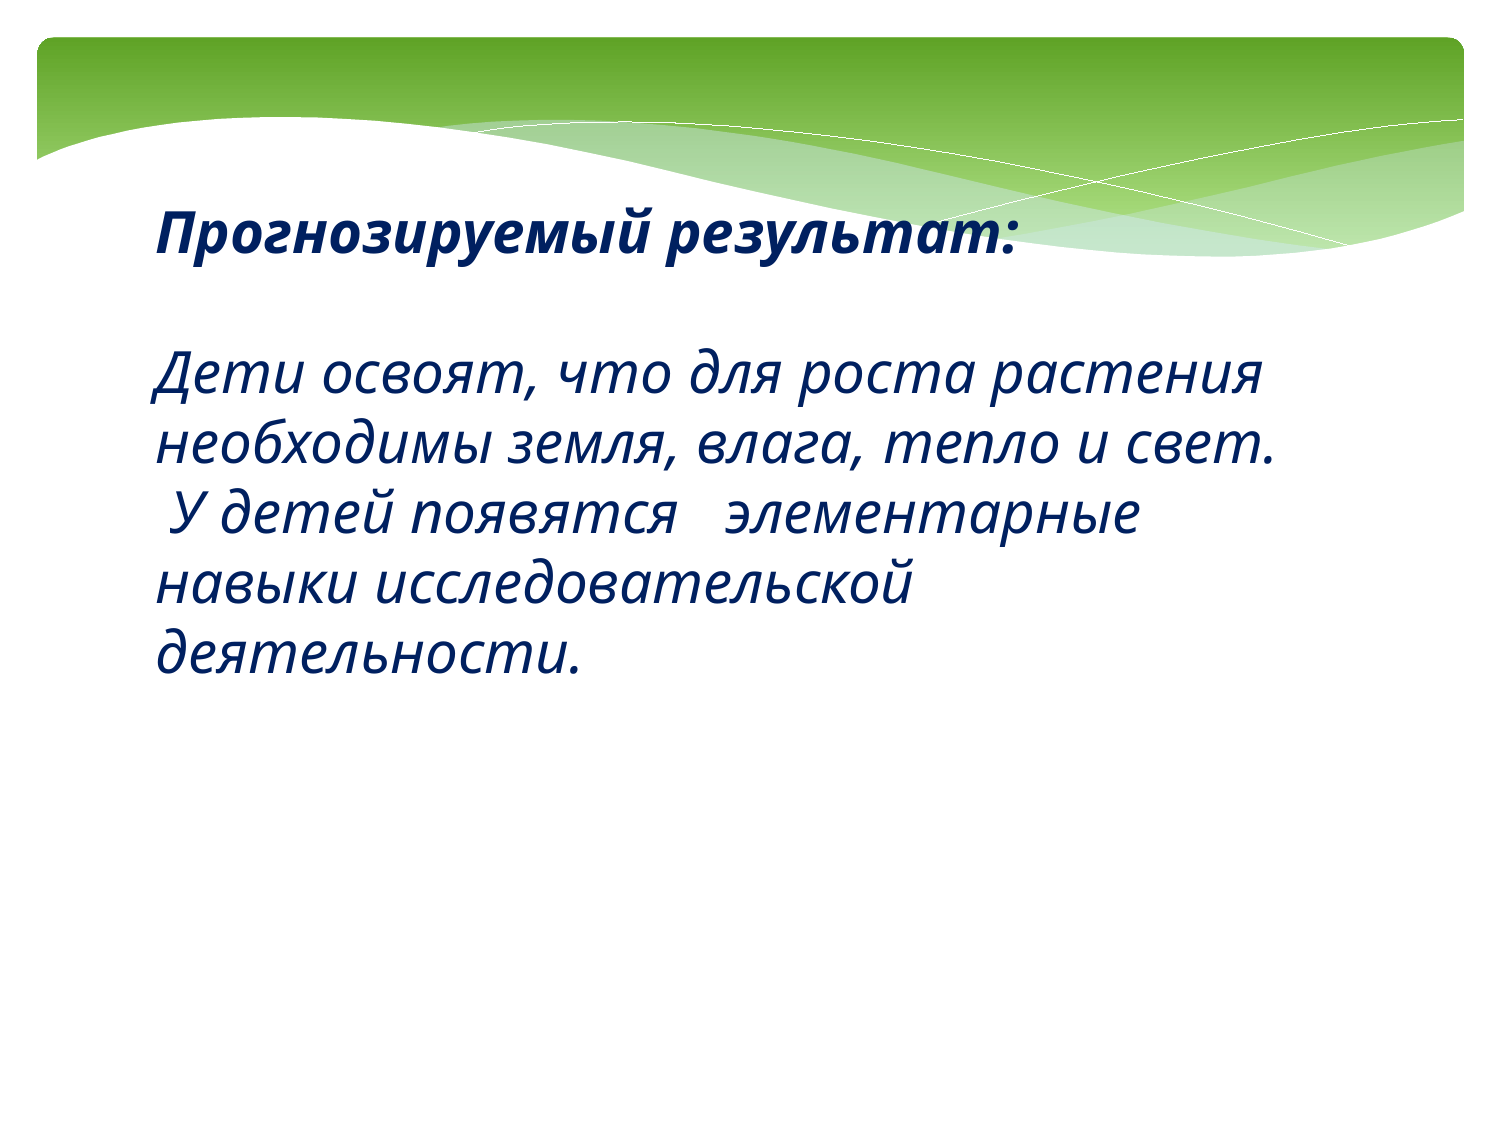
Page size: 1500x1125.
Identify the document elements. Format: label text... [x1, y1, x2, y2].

text_box Прогнозируемый результат: Дети освоят, что для роста растения необходимы земля, влага, тепло и свет. У детей появятся элементарные навыки исследовательской деятельности. [140, 187, 1313, 693]
